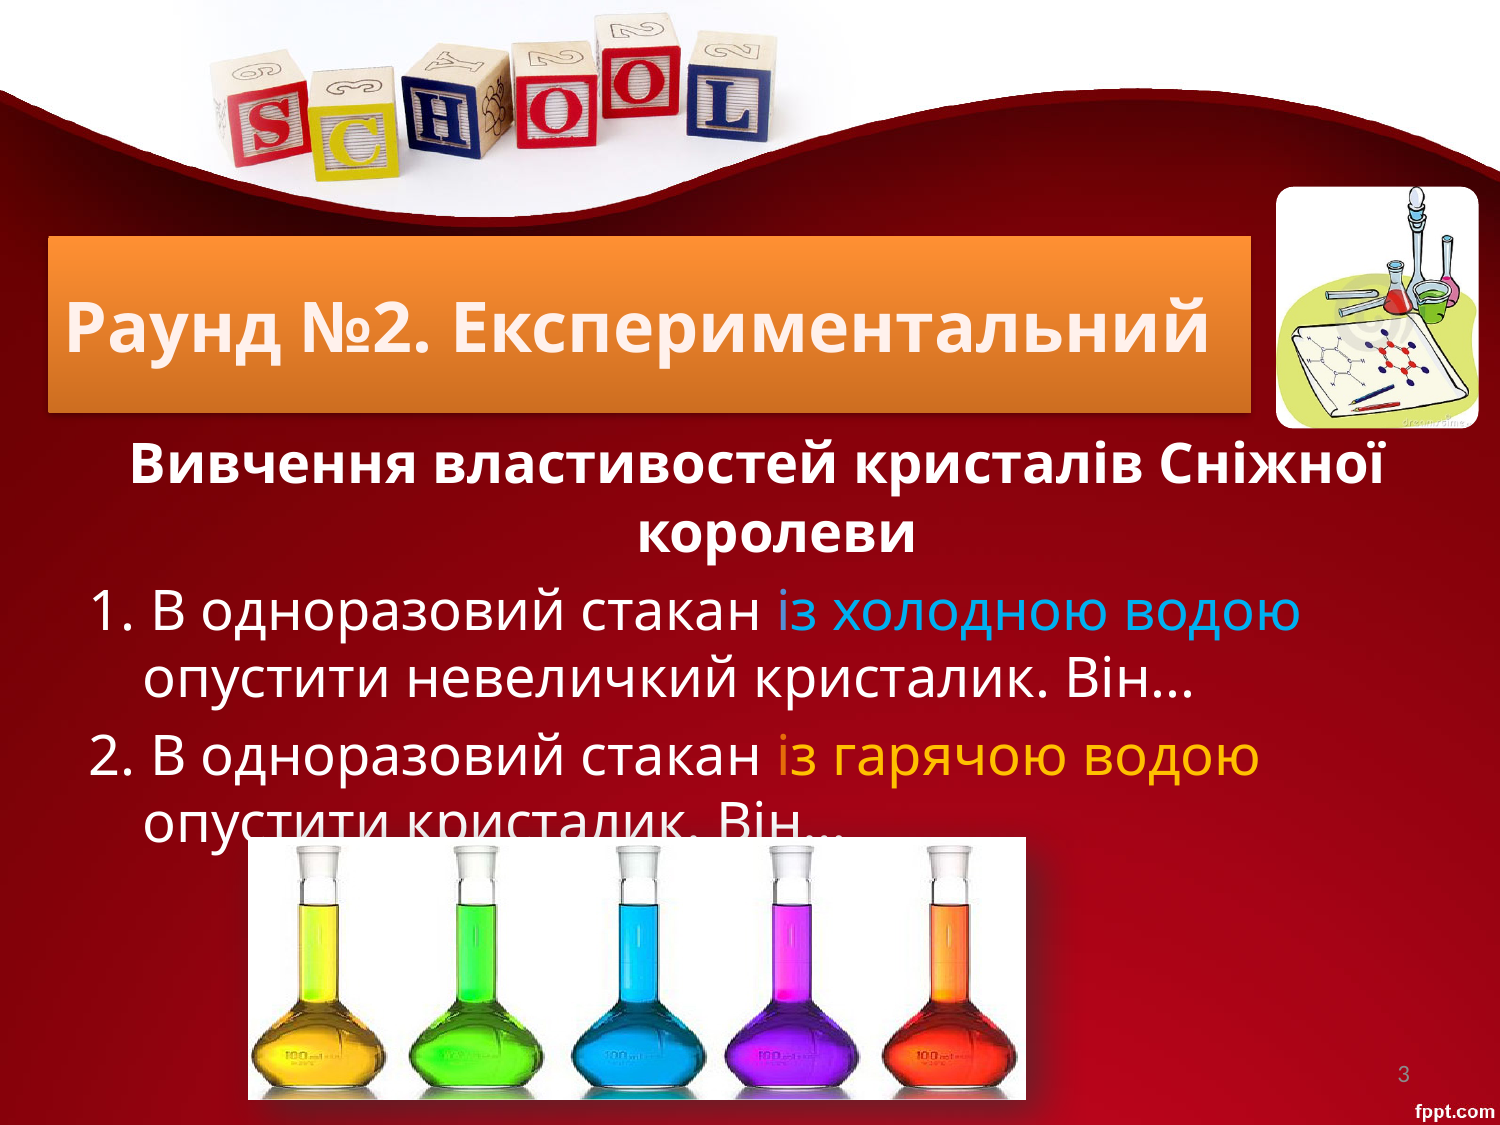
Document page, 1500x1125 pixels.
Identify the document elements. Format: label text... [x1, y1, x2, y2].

list Вивчення властивостей кристалів Сніжної королеви 1. В одноразовий стакан із холодною водою опустити невеличкий кристалик. Він... 2. В одноразовий стакан із гарячою водою опустити кристалик. Він… [73, 412, 1427, 864]
title Раунд №2. Експериментальний [48, 236, 1251, 413]
picture [0, 0, 1500, 1125]
slide_number 3 [1074, 1042, 1425, 1103]
